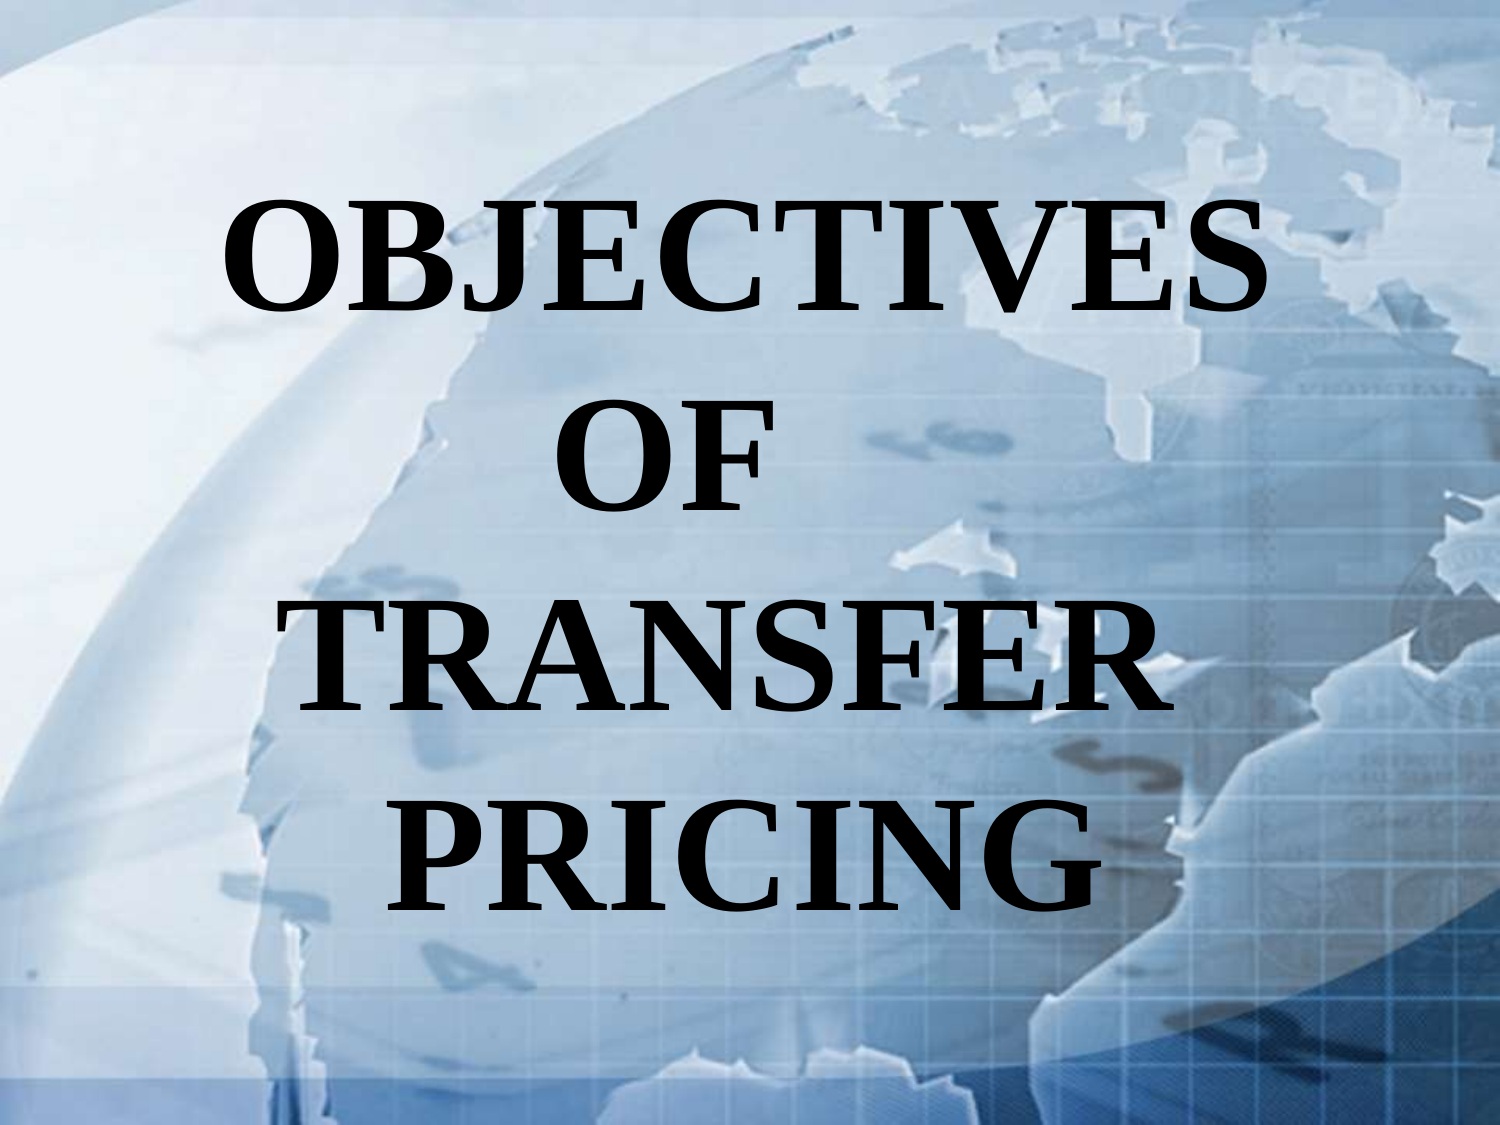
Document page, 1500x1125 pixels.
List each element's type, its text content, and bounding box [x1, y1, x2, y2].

text_box OBJECTIVES OF TRANSFER PRICING [214, 141, 1276, 944]
text_box [0, 0, 1500, 1125]
